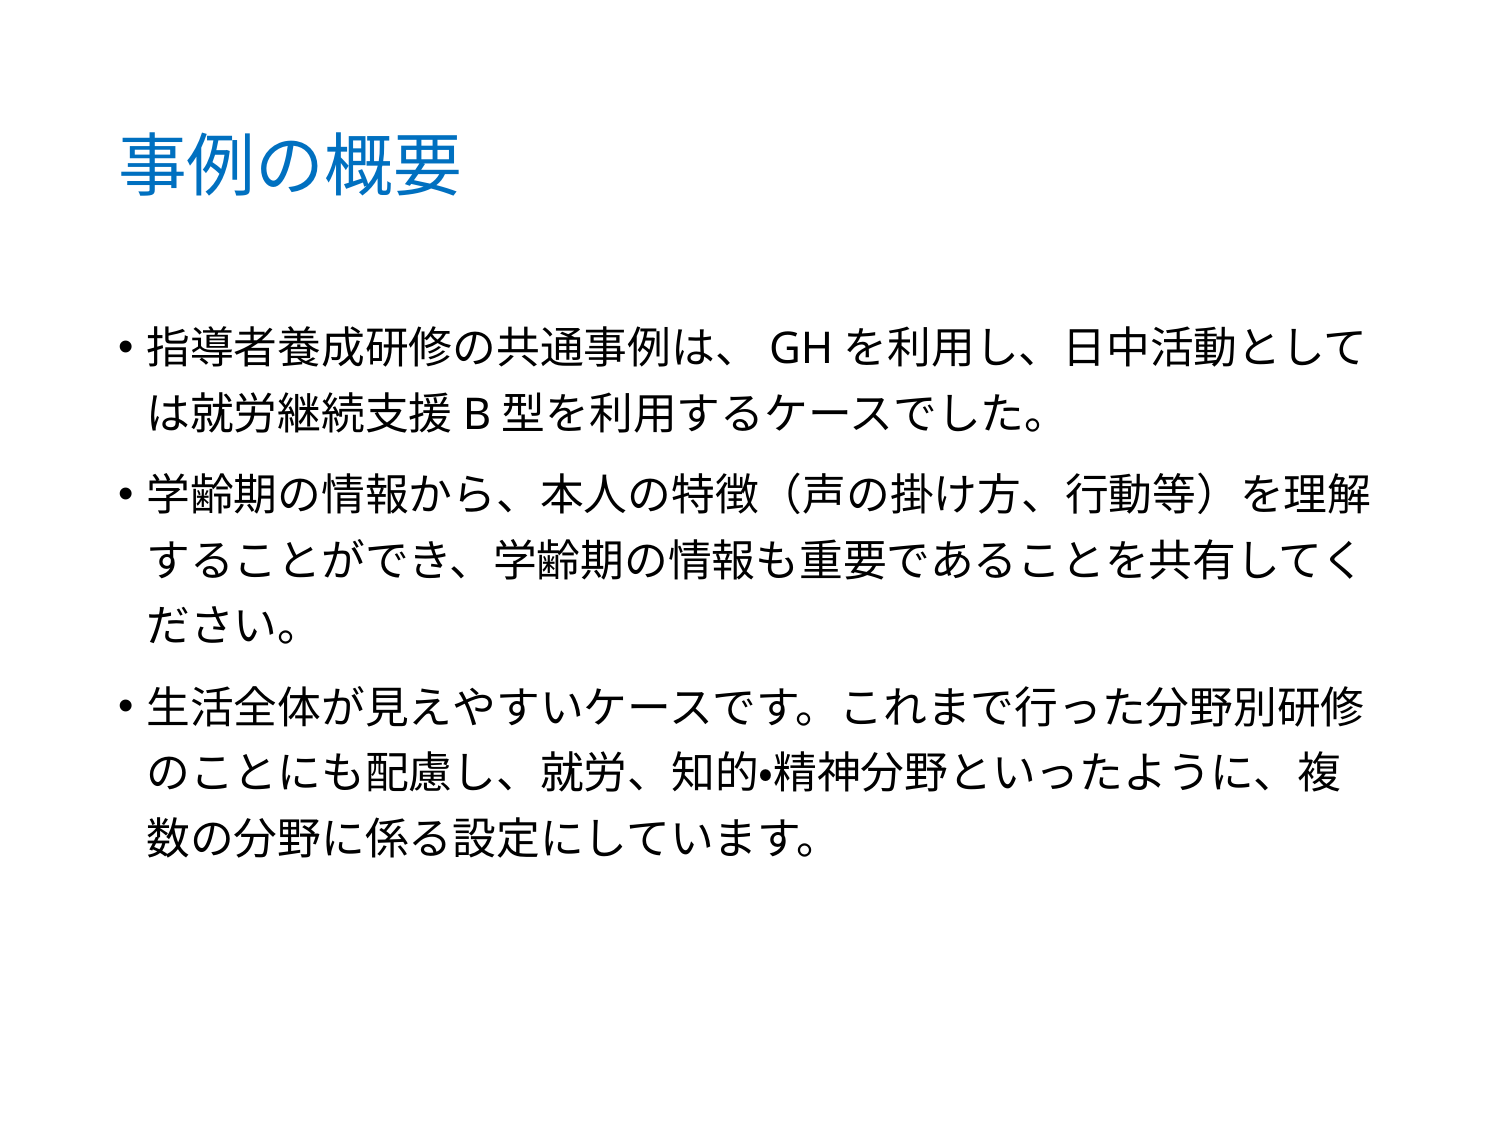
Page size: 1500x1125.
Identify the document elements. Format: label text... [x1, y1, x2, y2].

list 指導者養成研修の共通事例は、GHを利用し、日中活動としては就労継続支援B型を利用するケースでした。 学齢期の情報から、本人の特徴（声の掛け方、行動等）を理解することができ、学齢期の情報も重要であることを共有してください。 生活全体が見えやすいケースです。これまで行った分野別研修のことにも配慮し、就労、知的・精神分野といったように、複数の分野に係る設定にしています。 [103, 299, 1397, 1014]
title 事例の概要 [103, 59, 1397, 278]
